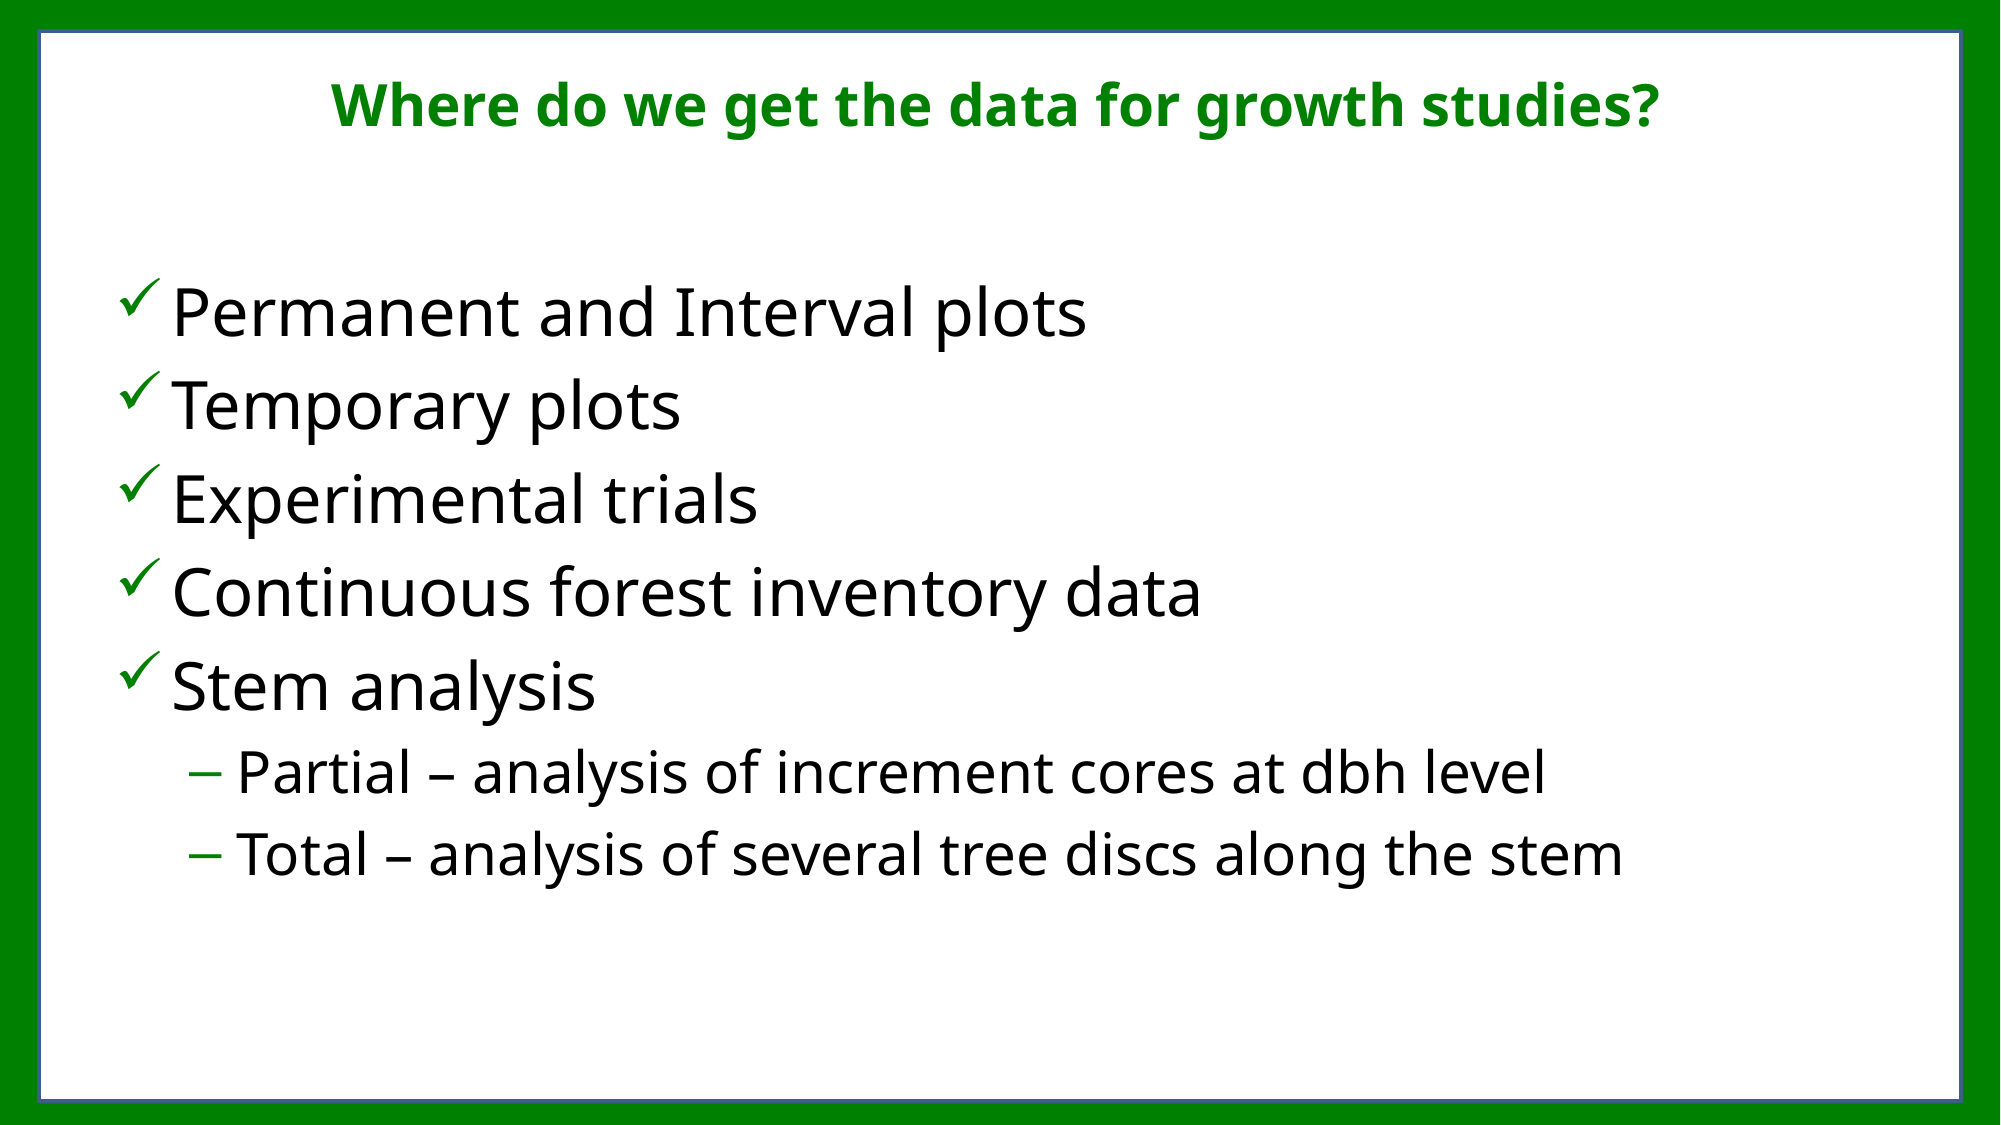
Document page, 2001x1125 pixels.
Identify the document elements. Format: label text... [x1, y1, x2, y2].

list Permanent and Interval plots Temporary plots Experimental trials Continuous forest inventory data Stem analysis Partial – analysis of increment cores at dbh level Total – analysis of several tree discs along the stem [99, 262, 1900, 1005]
title Where do we get the data for growth studies? [39, 45, 1953, 161]
